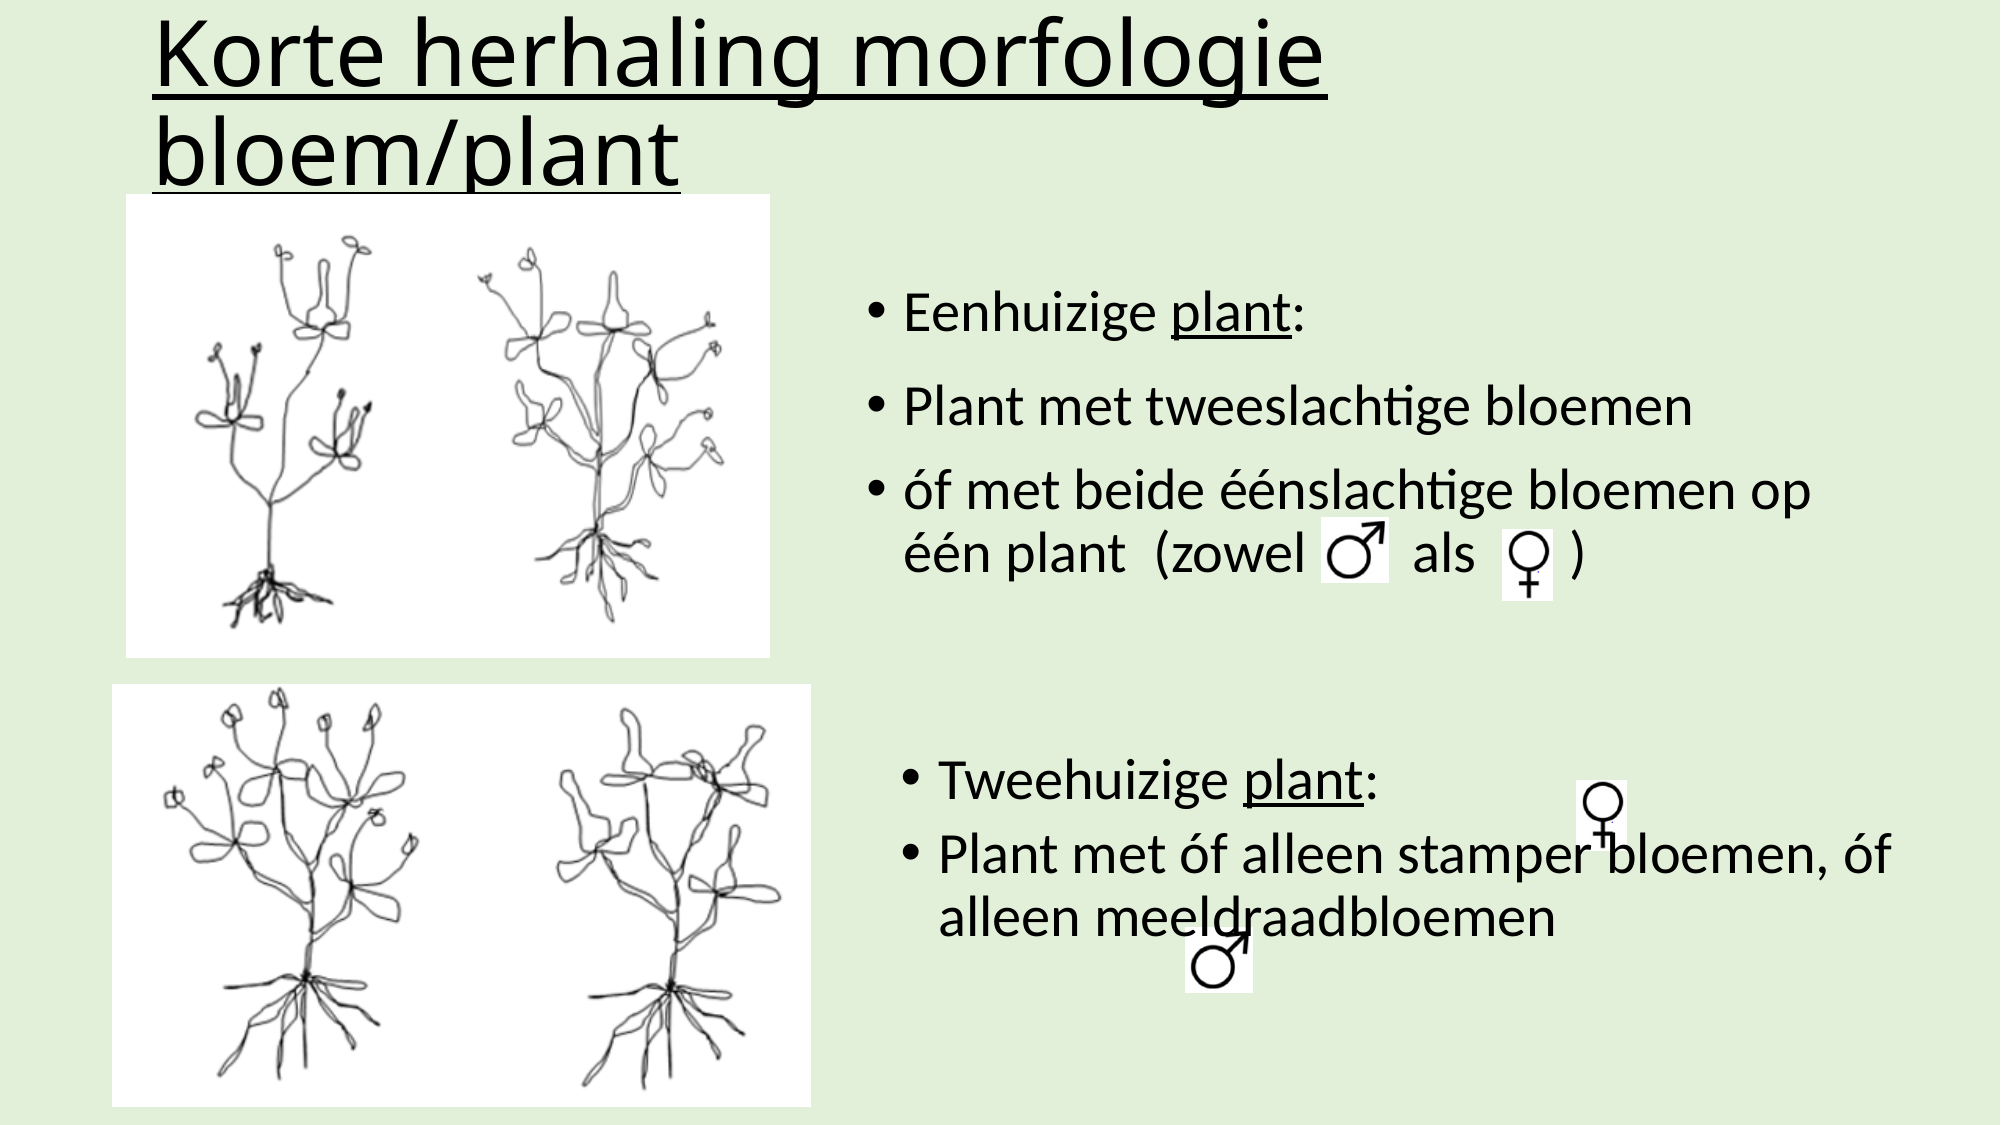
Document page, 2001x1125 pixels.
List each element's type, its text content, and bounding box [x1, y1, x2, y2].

text_box Eenhuizige plant: [851, 273, 1929, 373]
picture [1185, 927, 1253, 993]
text_box Plant met tweeslachtige bloemen óf met beide éénslachtige bloemen op één plant (zowel als ) [851, 373, 1929, 658]
picture [126, 194, 770, 658]
picture [1502, 529, 1553, 601]
picture [1321, 517, 1389, 583]
text_box Tweehuizige plant: [885, 741, 1963, 841]
picture [112, 684, 811, 1107]
list Plant met óf alleen stamper bloemen, óf alleen meeldraadbloemen [885, 841, 1963, 1105]
picture [1576, 780, 1627, 851]
title Korte herhaling morfologie bloem/plant [137, 37, 1863, 175]
